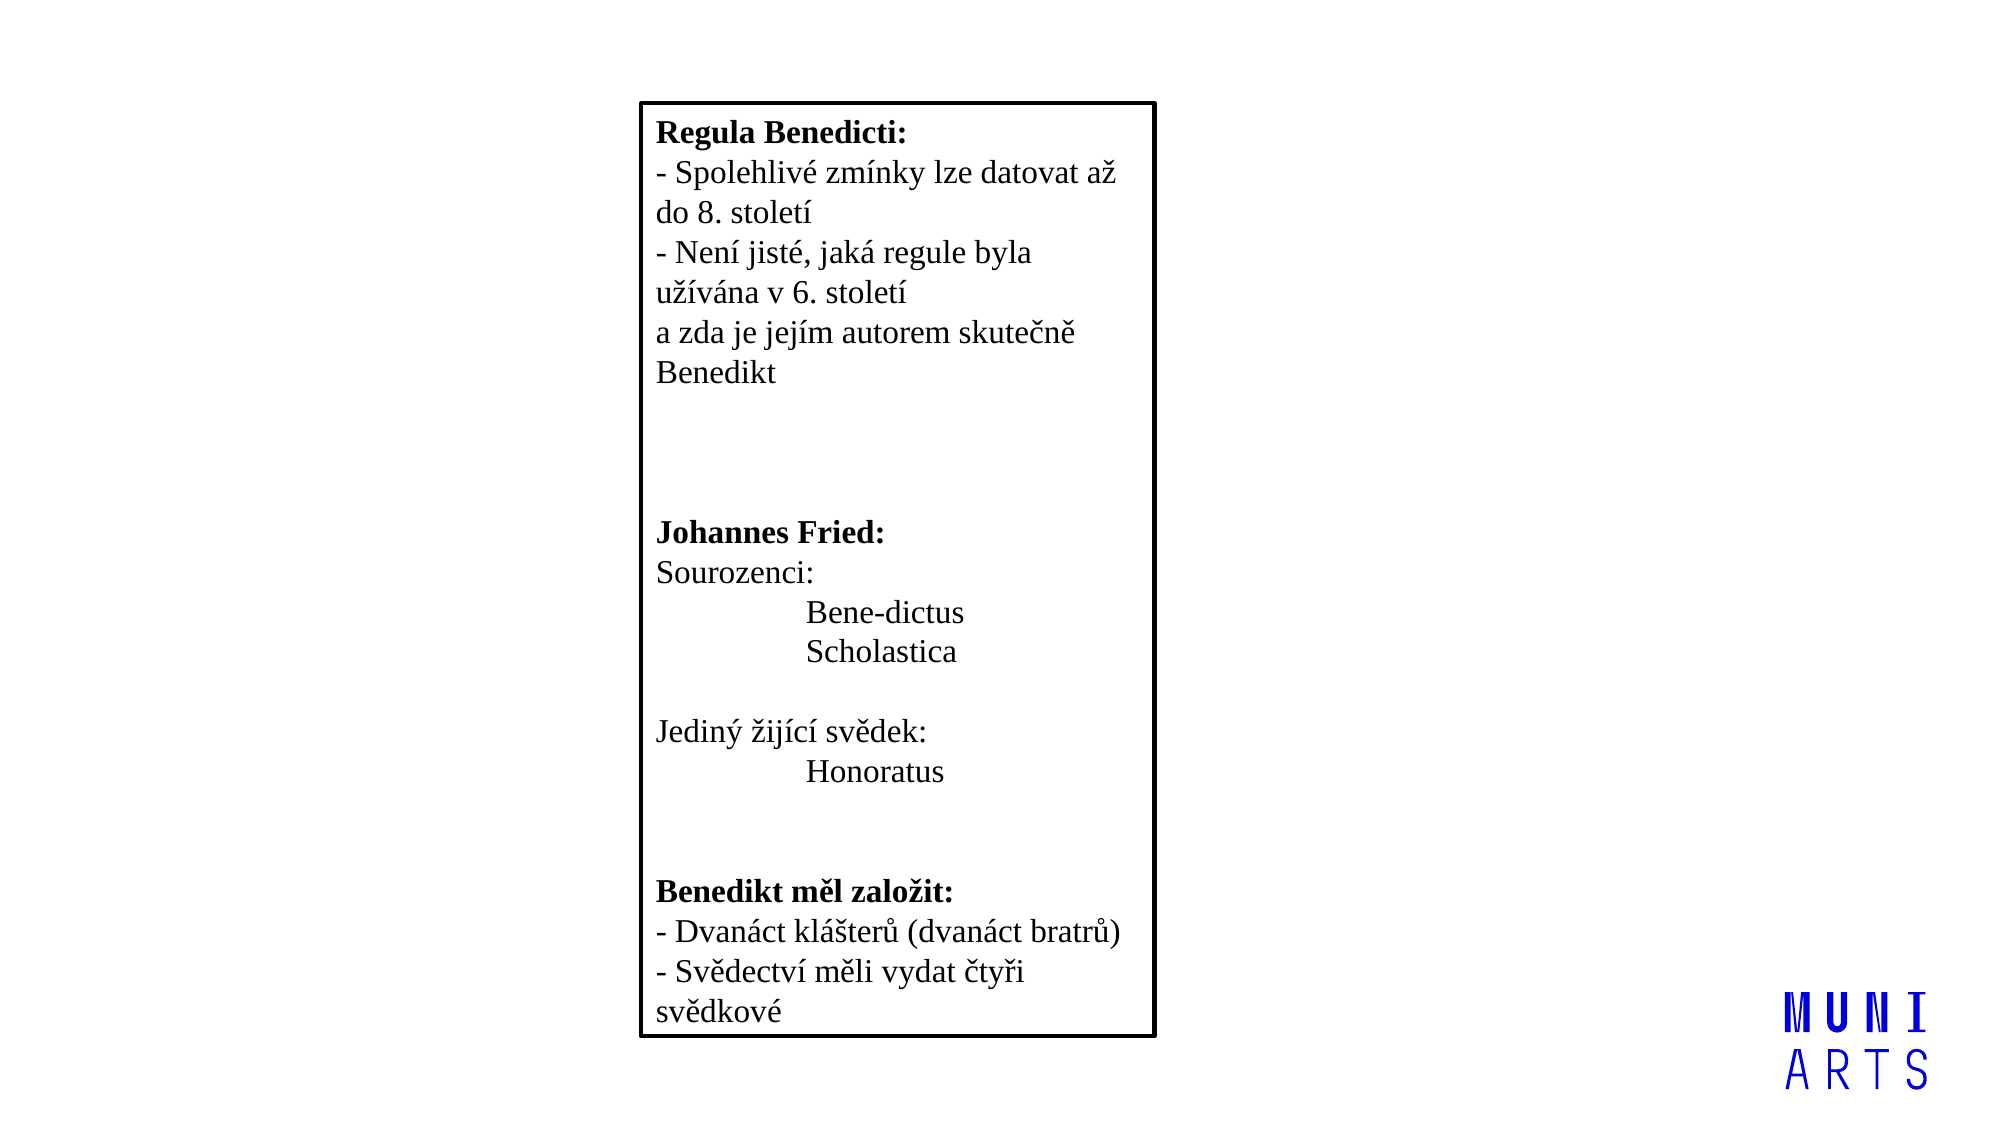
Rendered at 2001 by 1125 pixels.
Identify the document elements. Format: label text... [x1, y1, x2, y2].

text_box Regula Benedicti: - Spolehlivé zmínky lze datovat až do 8. století - Není jisté, jaká regule byla užívána v 6. století a zda je jejím autorem skutečně Benedikt Johannes Fried: Sourozenci: Bene-dictus Scholastica Jediný žijící svědek: Honoratus Benedikt měl založit: - Dvanáct klášterů (dvanáct bratrů) - Svědectví měli vydat čtyři svědkové [639, 101, 1157, 1038]
